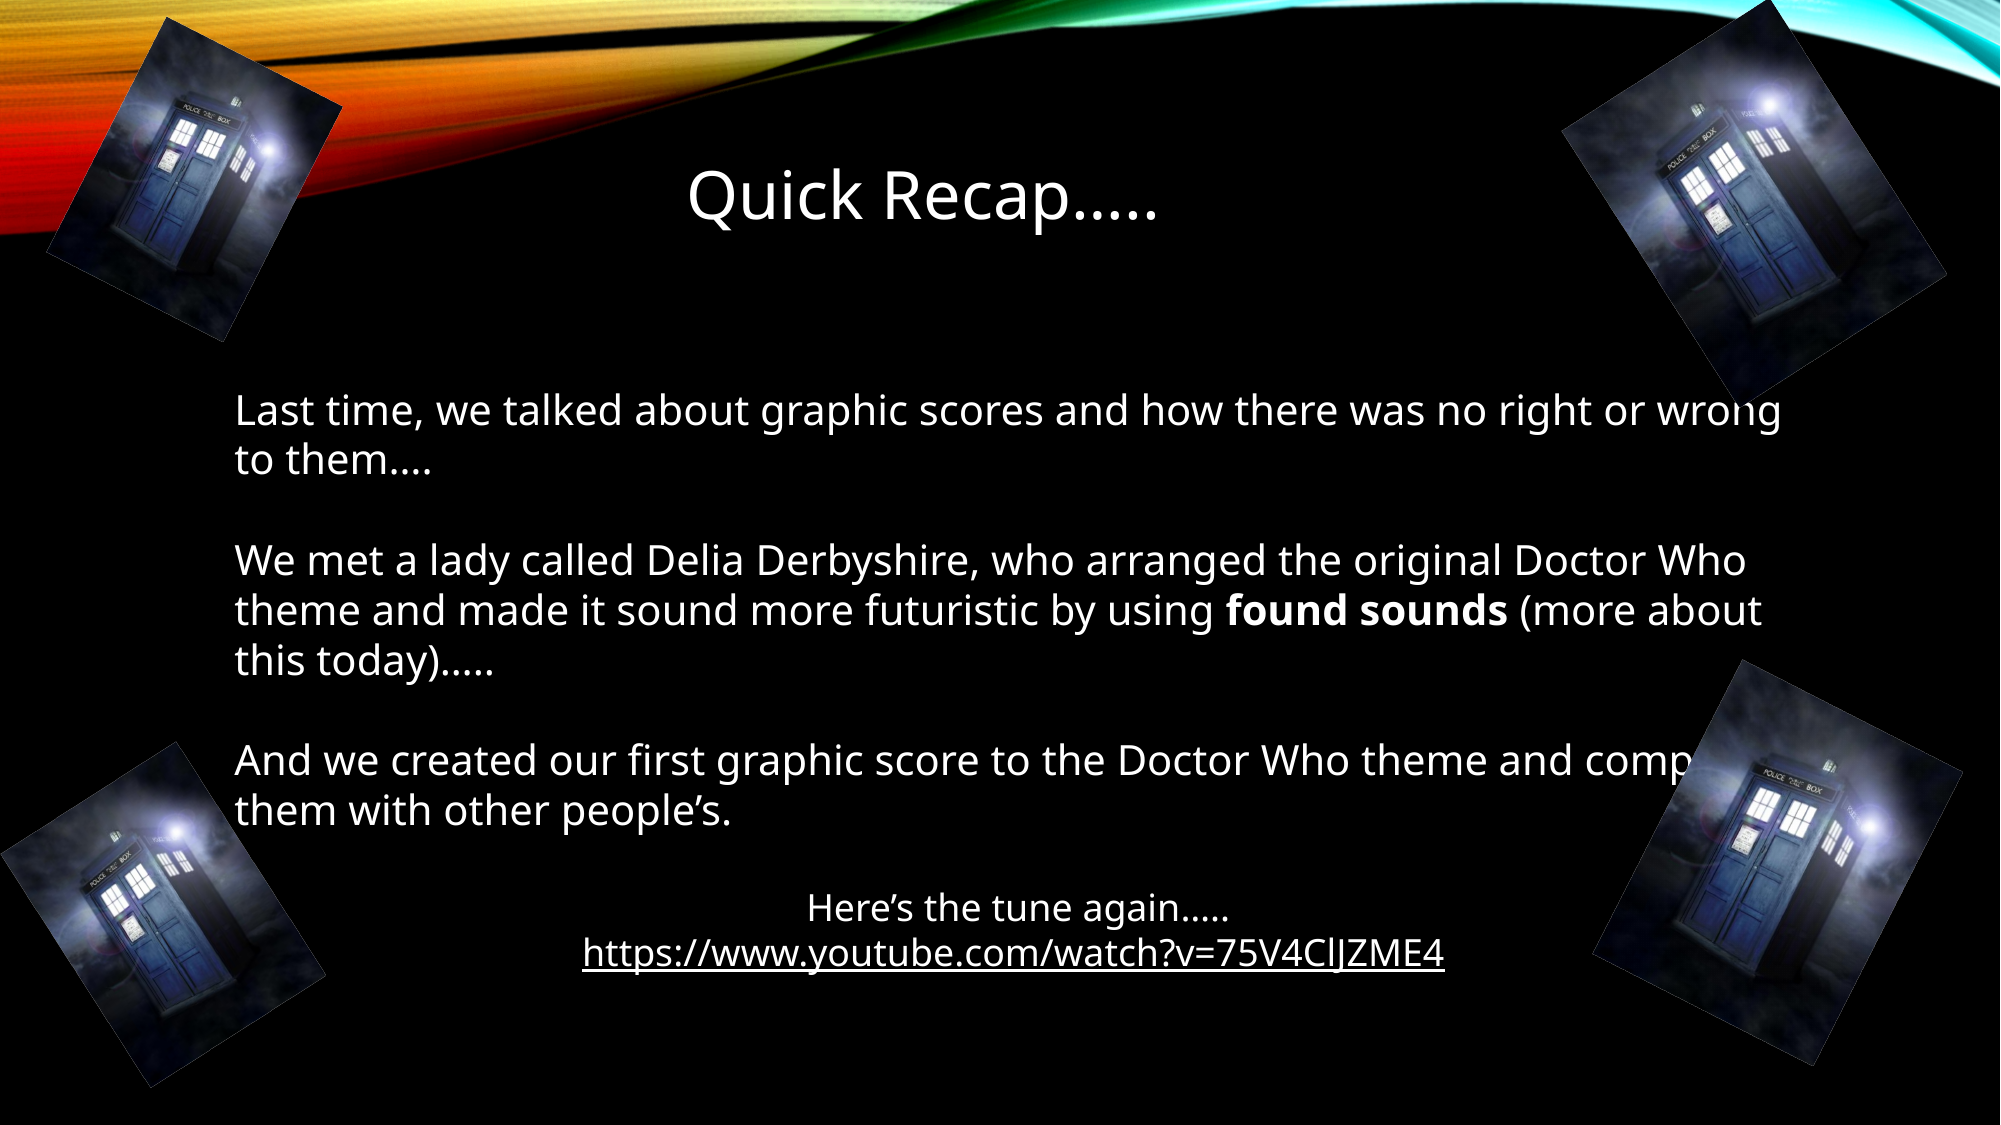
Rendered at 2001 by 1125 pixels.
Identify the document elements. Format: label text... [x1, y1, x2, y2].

text_box Quick Recap….. [671, 145, 1251, 241]
picture [0, 0, 2000, 407]
picture [1593, 660, 1962, 1065]
text_box Last time, we talked about graphic scores and how there was no right or wrong to them…. We met a lady called Delia Derbyshire, who arranged the original Doctor Who theme and made it sound more futuristic by using found sounds (more about this today)….. And we created our first graphic score to the Doctor Who theme and compared them with other people’s. Here’s the tune again….. https://www.youtube.com/watch?v=75V4ClJZME4 [219, 376, 1817, 987]
picture [1, 742, 325, 1087]
